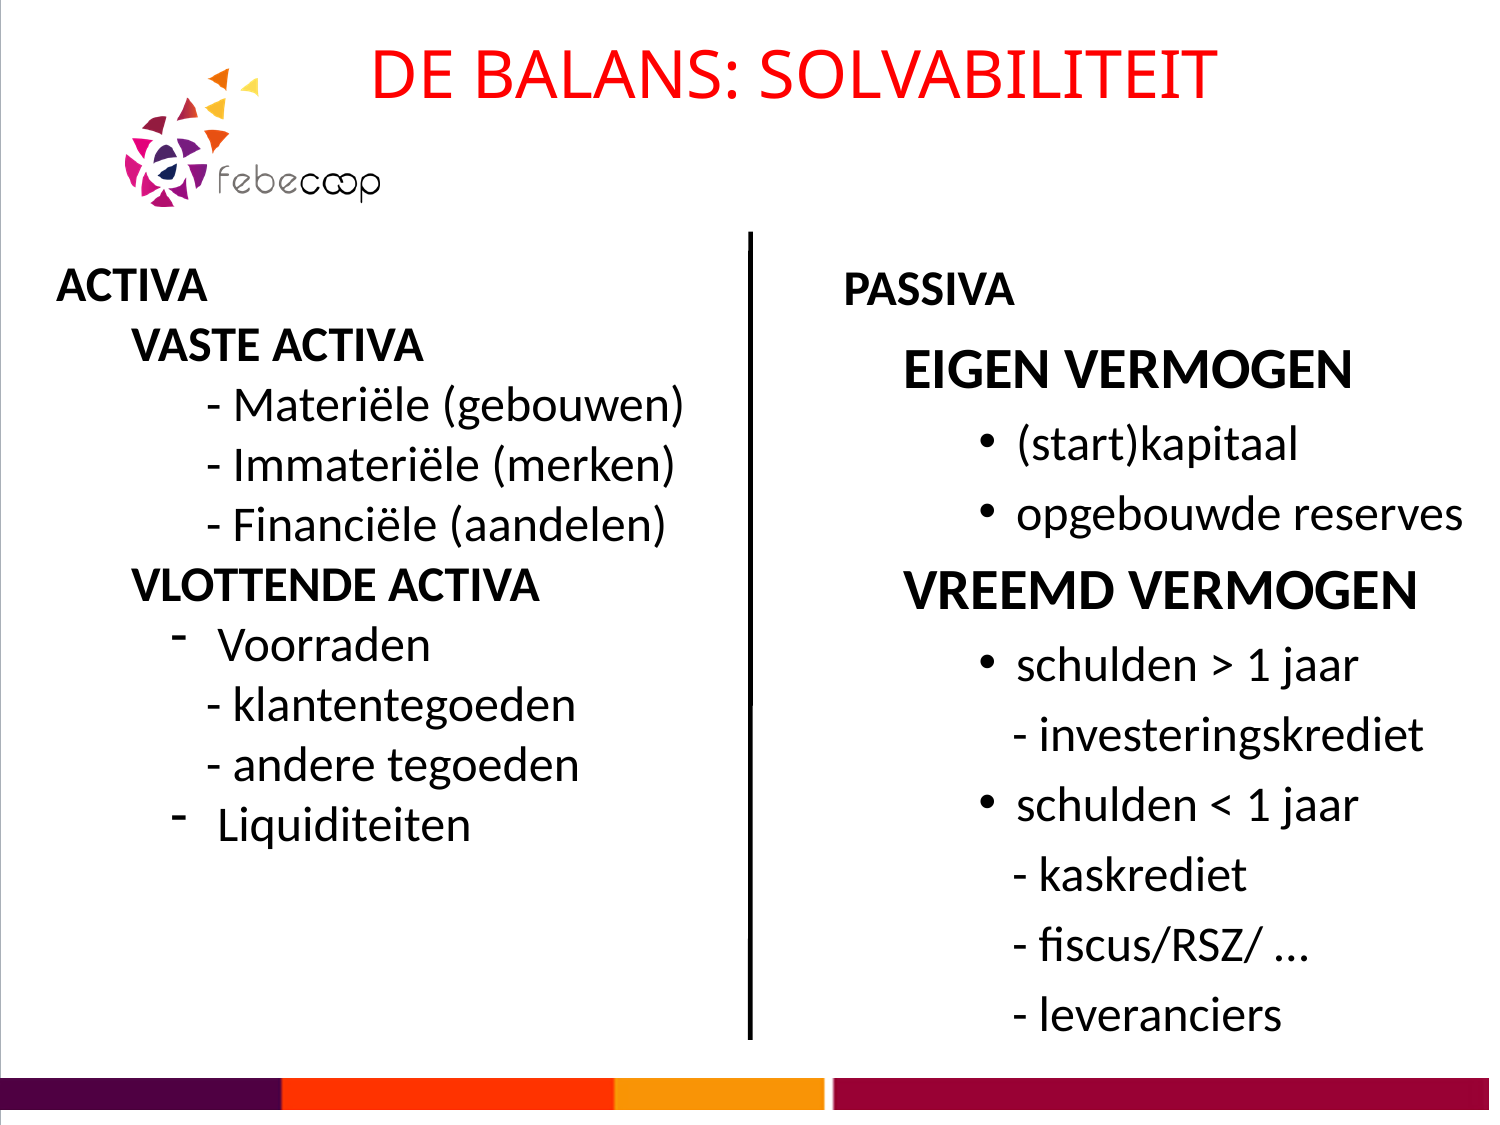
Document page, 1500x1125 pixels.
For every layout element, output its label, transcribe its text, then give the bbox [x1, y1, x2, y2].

title DE BALANS: SOLVABILITEIT [107, 0, 1500, 226]
picture [0, 0, 1500, 1125]
text_box ACTIVA VASTE ACTIVA - Materiële (gebouwen) - Immateriële (merken) - Financiële (aandelen) VLOTTENDE ACTIVA Voorraden - klantentegoeden - andere tegoeden Liquiditeiten [41, 243, 703, 1049]
list PASSIVA EIGEN VERMOGEN (start)kapitaal opgebouwde reserves VREEMD VERMOGEN schulden > 1 jaar - investeringskrediet schulden < 1 jaar - kaskrediet - fiscus/RSZ/ … - leveranciers [813, 231, 1495, 1068]
